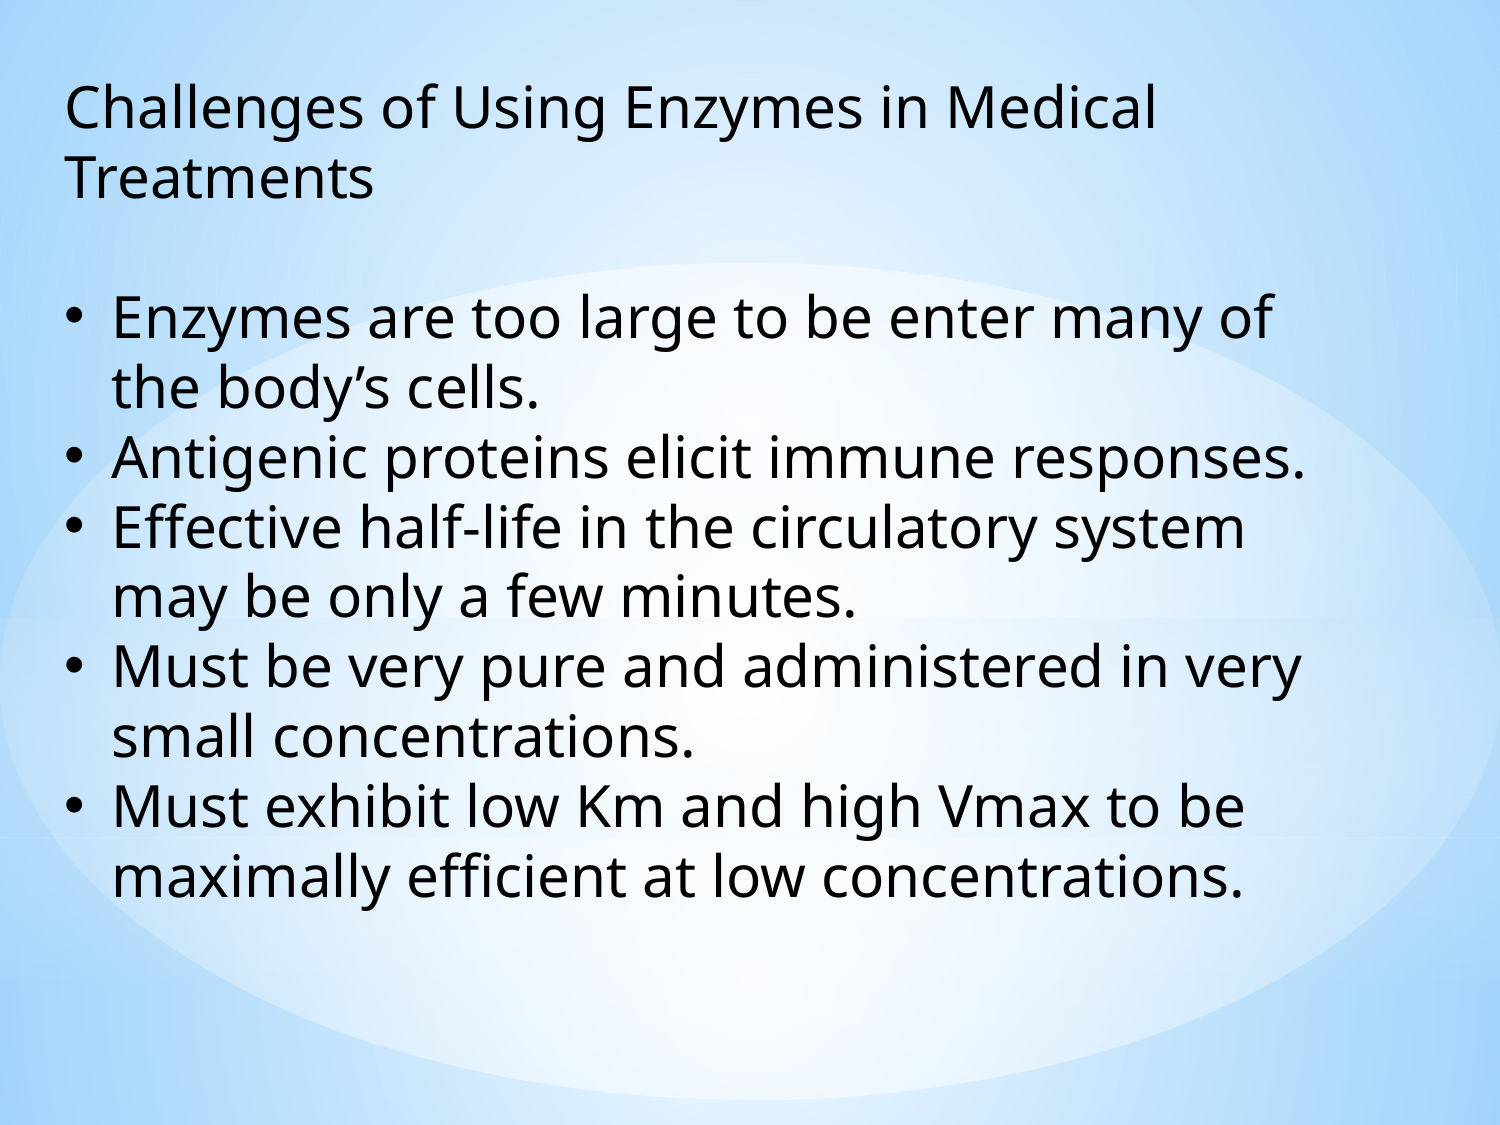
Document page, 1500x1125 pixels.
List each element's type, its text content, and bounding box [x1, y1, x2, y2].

text_box Challenges of Using Enzymes in Medical Treatments Enzymes are too large to be enter many of the body’s cells. Antigenic proteins elicit immune responses. Effective half-life in the circulatory system may be only a few minutes. Must be very pure and administered in very small concentrations. Must exhibit low Km and high Vmax to be maximally efficient at low concentrations. [49, 62, 1338, 917]
